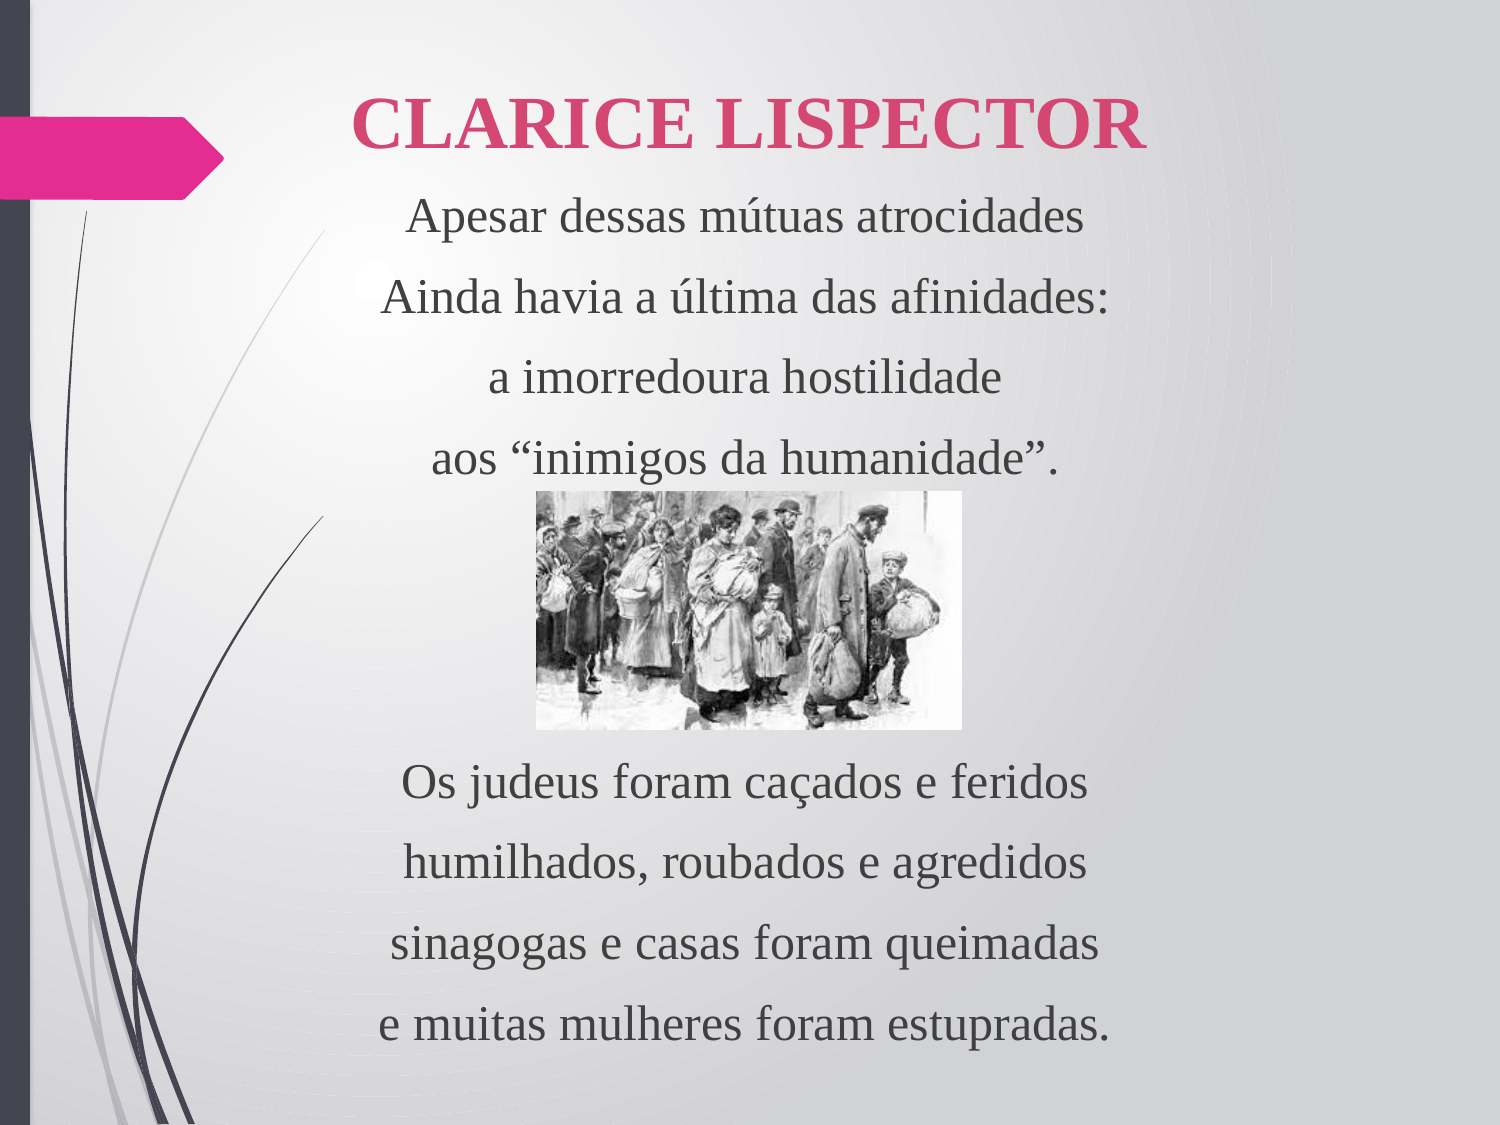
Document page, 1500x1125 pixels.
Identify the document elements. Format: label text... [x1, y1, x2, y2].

title CLARICE LISPECTOR [112, 66, 1386, 173]
list Apesar dessas mútuas atrocidades Ainda havia a última das afinidades: a imorredoura hostilidade aos “inimigos da humanidade”. Os judeus foram caçados e feridos humilhados, roubados e agredidos sinagogas e casas foram queimadas e muitas mulheres foram estupradas. [0, 174, 1492, 1125]
picture [536, 491, 962, 730]
